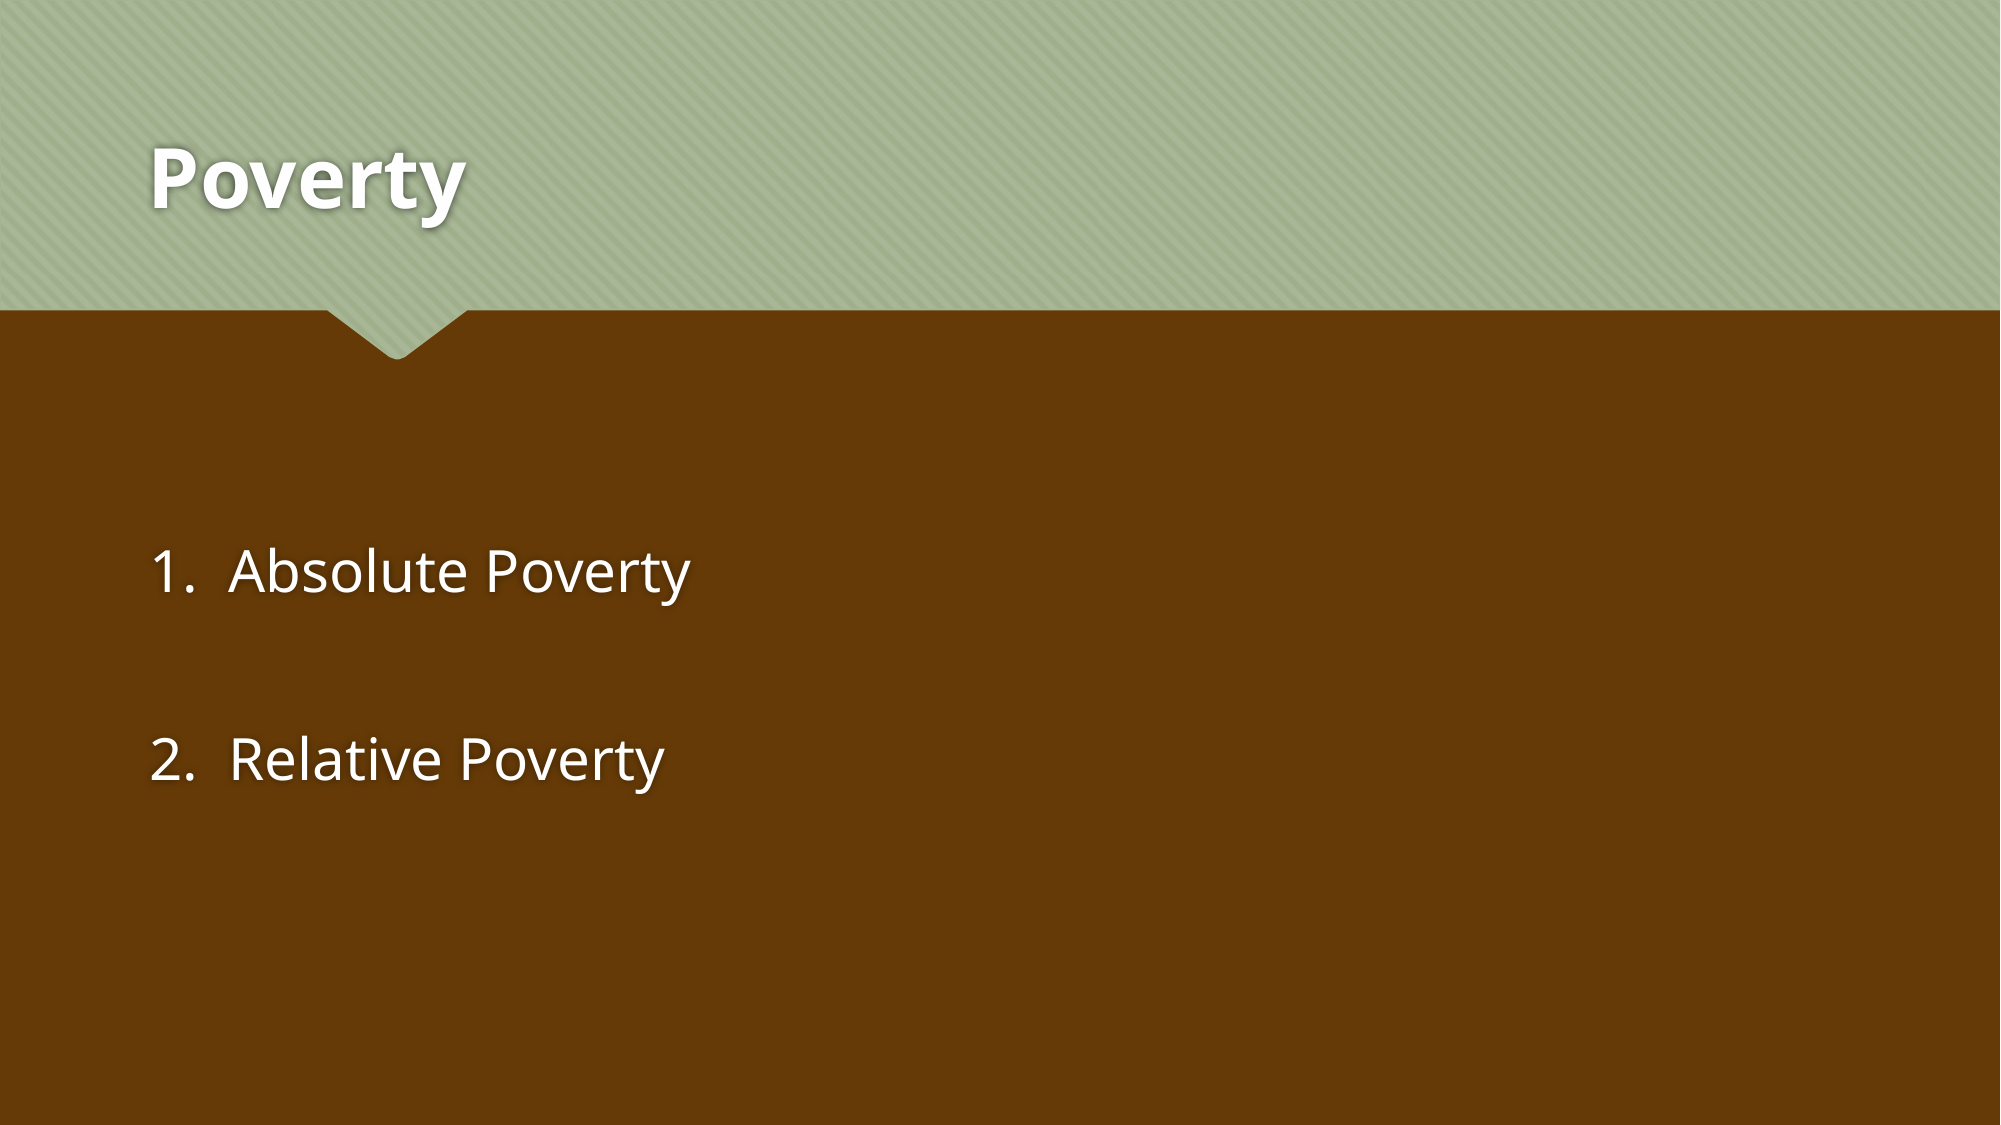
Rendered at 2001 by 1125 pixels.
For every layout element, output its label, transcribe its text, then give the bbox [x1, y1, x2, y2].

list 1. Absolute Poverty 2. Relative Poverty [134, 364, 1866, 962]
title Poverty [132, 73, 1868, 233]
